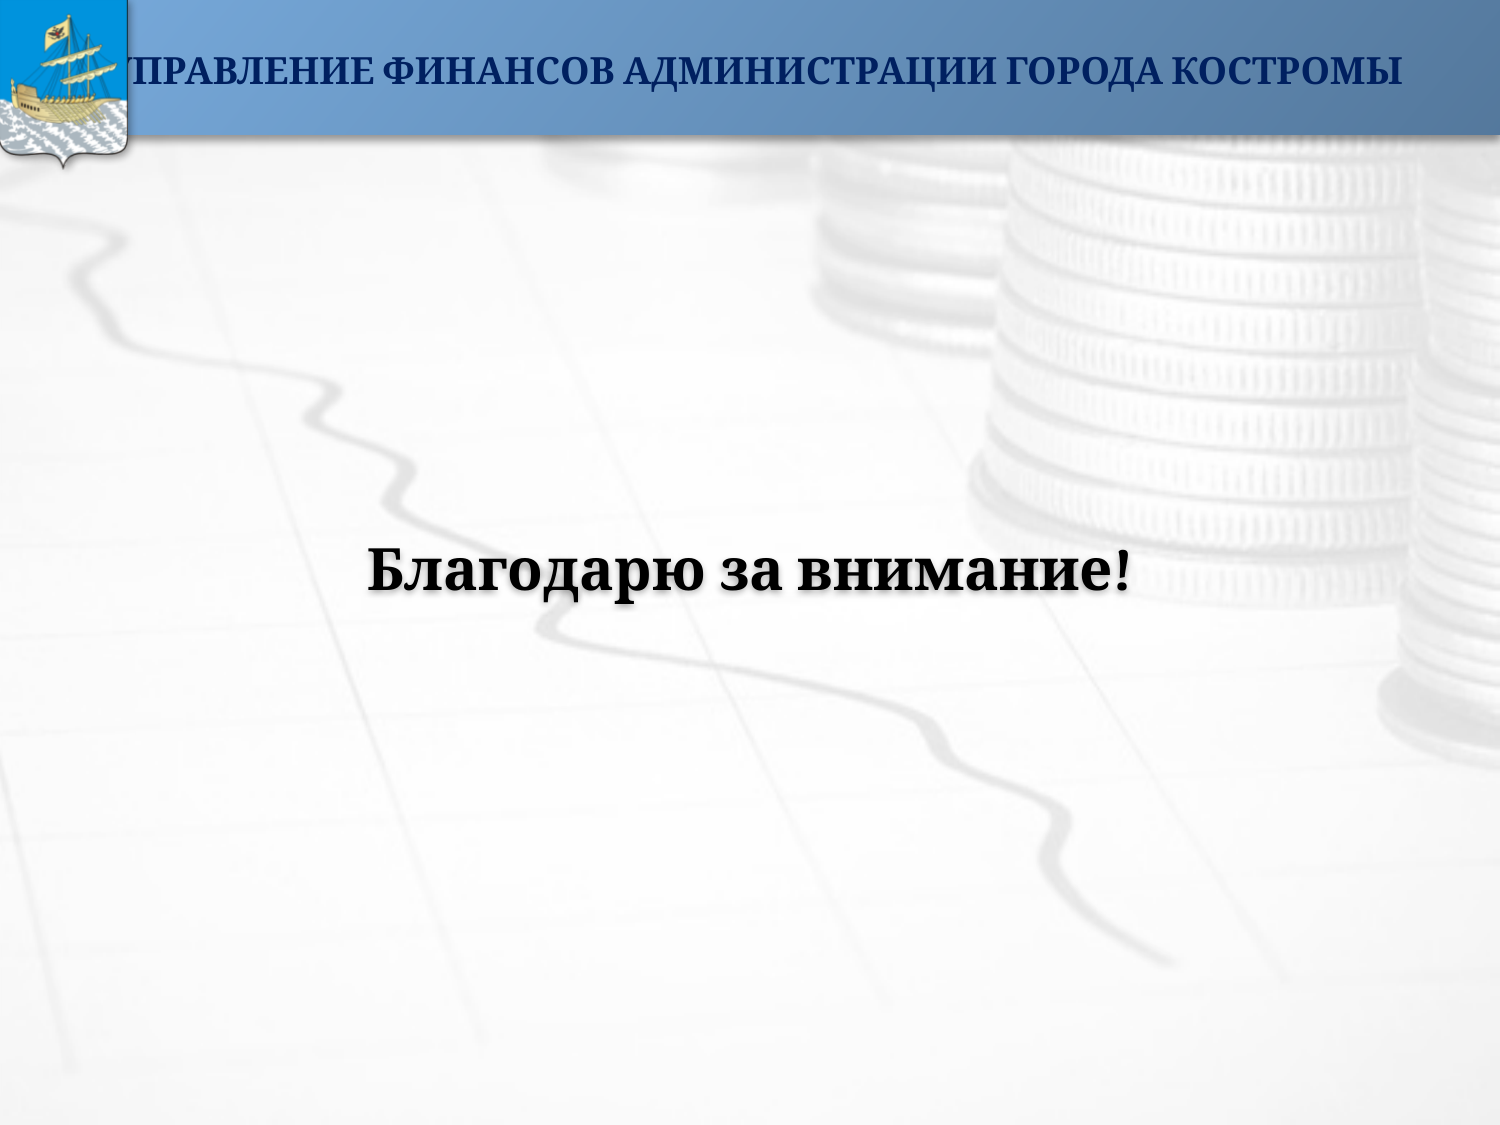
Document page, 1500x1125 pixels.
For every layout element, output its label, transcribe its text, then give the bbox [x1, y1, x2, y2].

text_box Благодарю за внимание! [0, 525, 1500, 610]
text_box УПРАВЛЕНИЕ ФИНАНСОВ АДМИНИСТРАЦИИ ГОРОДА КОСТРОМЫ [133, 0, 1500, 135]
picture [0, 15, 128, 170]
